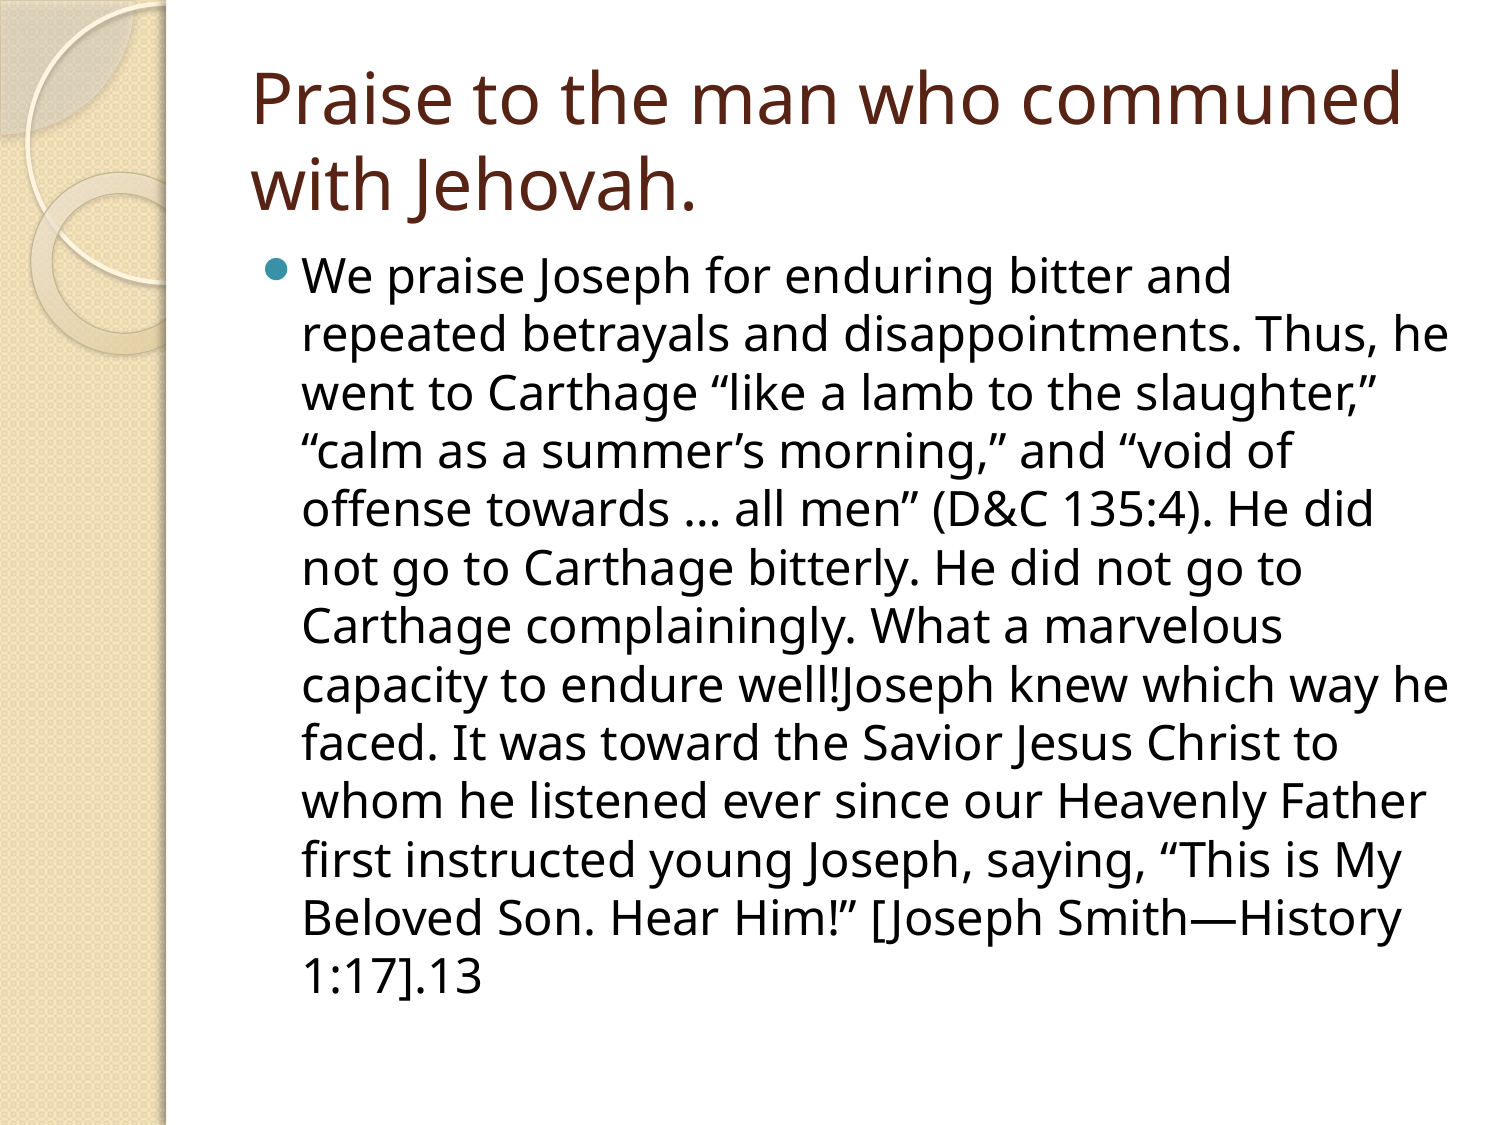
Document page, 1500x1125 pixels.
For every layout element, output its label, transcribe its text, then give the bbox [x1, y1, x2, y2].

title Praise to the man who communed with Jehovah. [235, 45, 1466, 233]
list We praise Joseph for enduring bitter and repeated betrayals and disappointments. Thus, he went to Carthage “like a lamb to the slaughter,” “calm as a summer’s morning,” and “void of offense towards … all men” (D&C 135:4). He did not go to Carthage bitterly. He did not go to Carthage complainingly. What a marvelous capacity to endure well!Joseph knew which way he faced. It was toward the Savior Jesus Christ to whom he listened ever since our Heavenly Father first instructed young Joseph, saying, “This is My Beloved Son. Hear Him!” [Joseph Smith—History 1:17].13 [235, 237, 1466, 1025]
